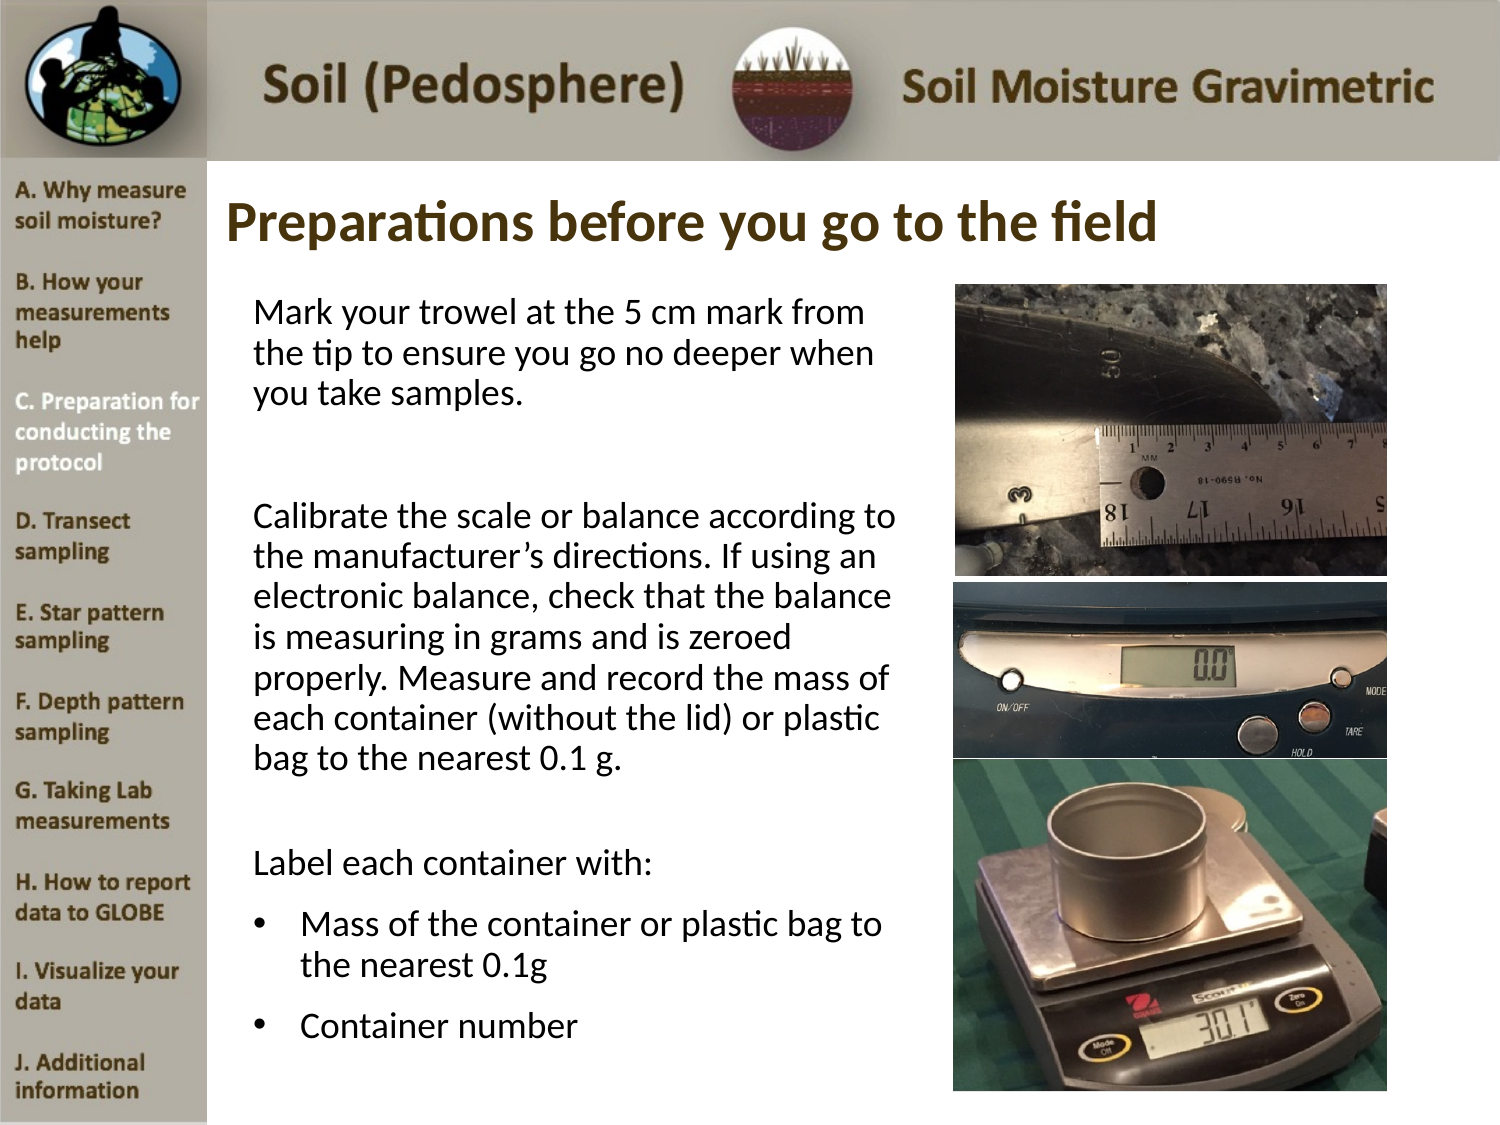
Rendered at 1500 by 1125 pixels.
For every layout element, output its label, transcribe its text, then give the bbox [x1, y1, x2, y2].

title Preparations before you go to the field [211, 161, 1500, 332]
list Mark your trowel at the 5 cm mark from the tip to ensure you go no deeper when you take samples. Calibrate the scale or balance according to the manufacturer’s directions. If using an electronic balance, check that the balance is measuring in grams and is zeroed properly. Measure and record the mass of each container (without the lid) or plastic bag to the nearest 0.1 g. Label each container with: Mass of the container or plastic bag to the nearest 0.1g Container number [238, 284, 928, 1092]
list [953, 284, 1387, 1092]
picture [0, 0, 1500, 1125]
slide_number 8 [1059, 1042, 1397, 1103]
